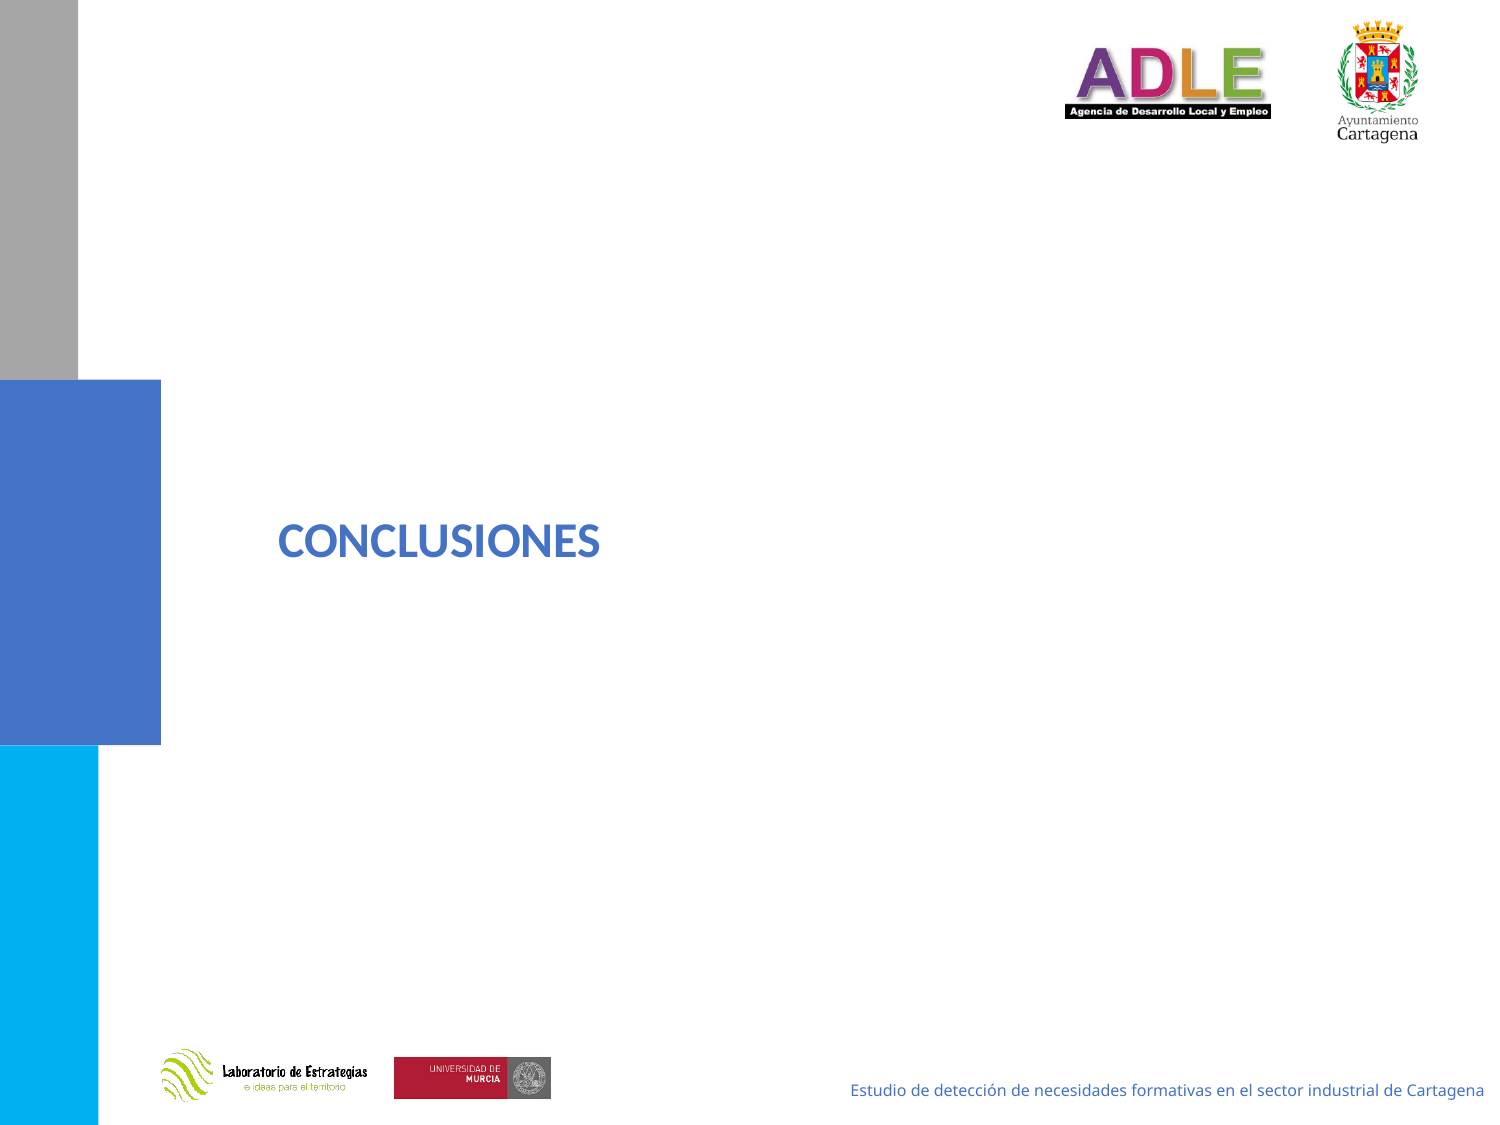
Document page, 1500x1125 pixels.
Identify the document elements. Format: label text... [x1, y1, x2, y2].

picture [160, 1049, 367, 1106]
text_box [0, 379, 162, 746]
title Estudio de detección de necesidades formativas en el sector industrial de Cartagena [835, 1071, 1500, 1108]
text_box CONCLUSIONES [263, 199, 1330, 575]
text_box [0, 0, 79, 379]
picture [1064, 44, 1271, 119]
text_box [0, 746, 99, 1125]
picture [392, 1049, 552, 1109]
picture [1329, 15, 1426, 149]
